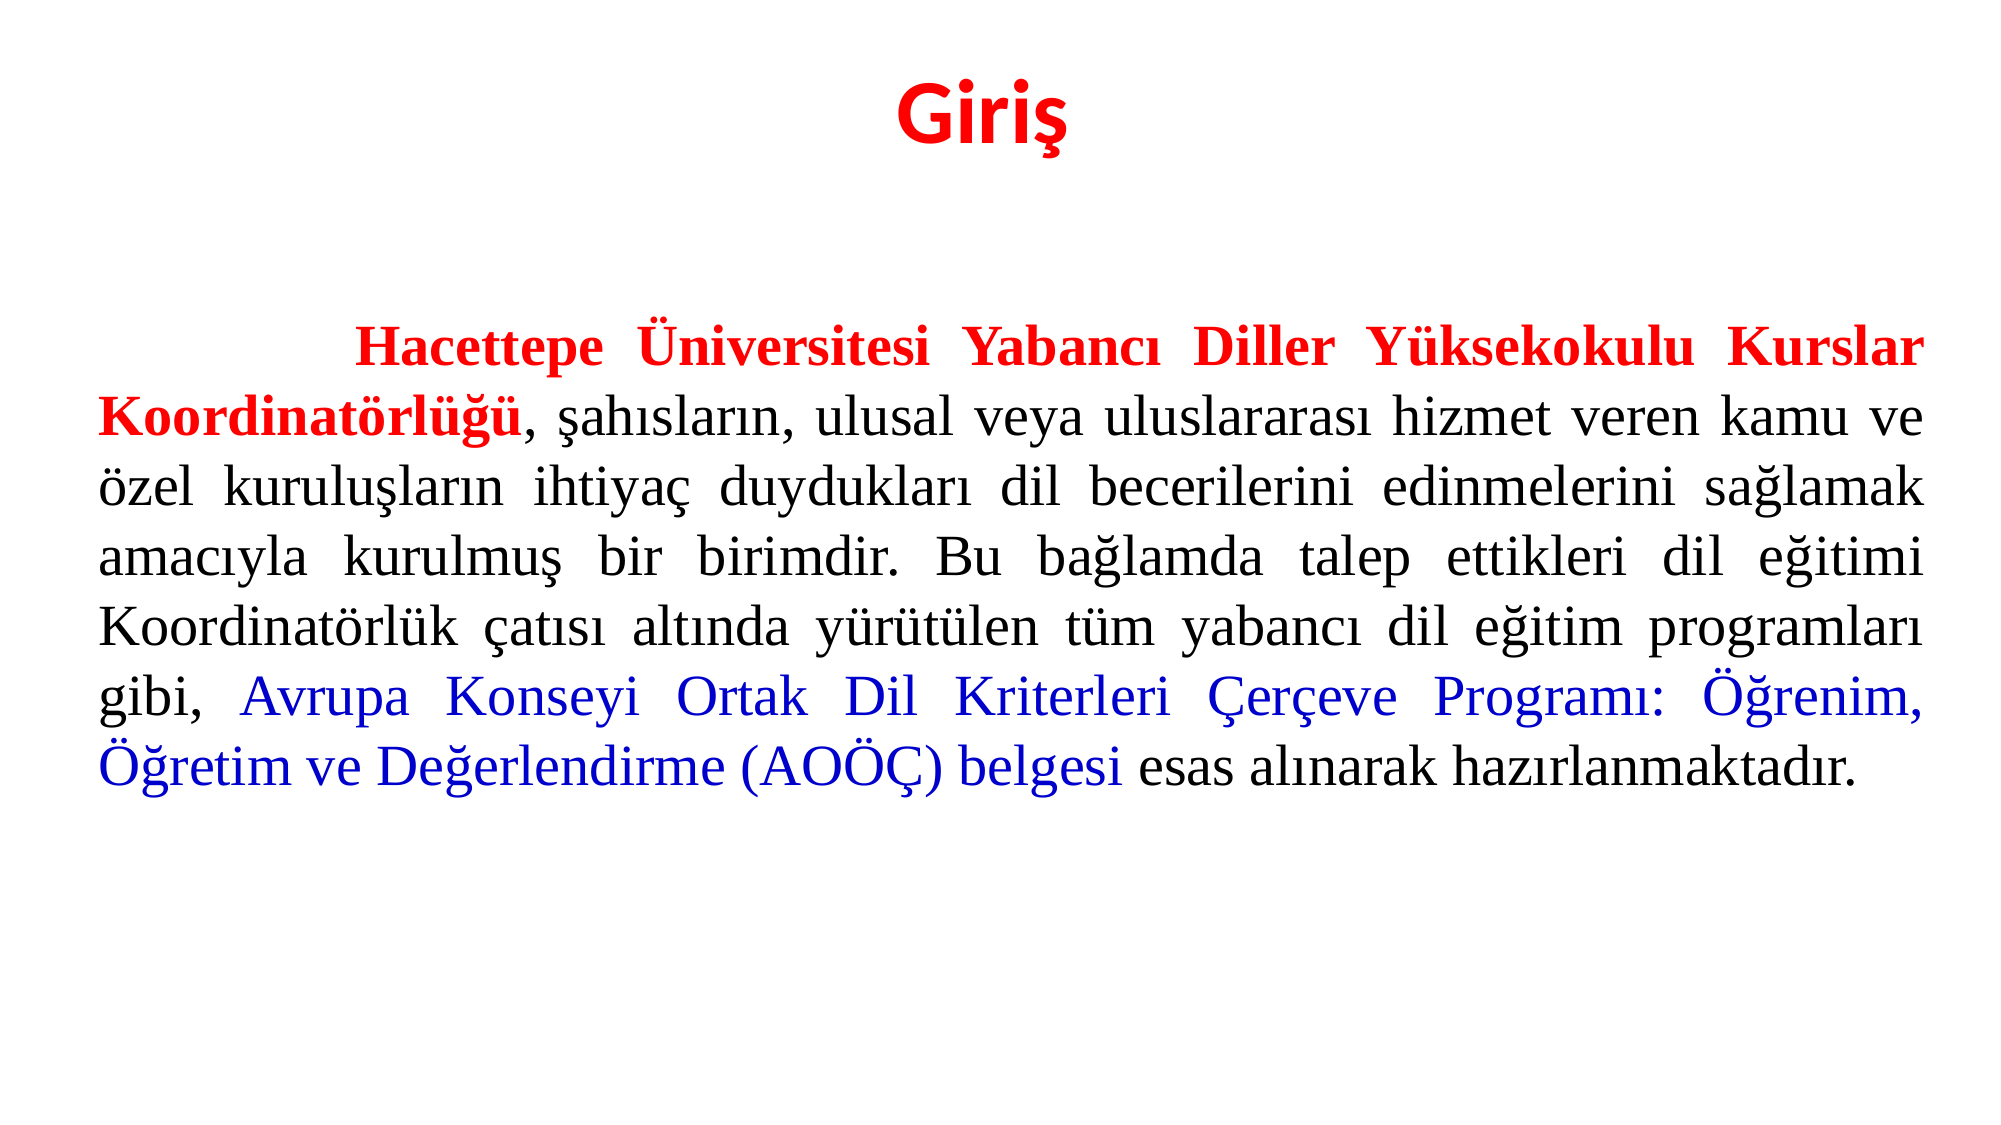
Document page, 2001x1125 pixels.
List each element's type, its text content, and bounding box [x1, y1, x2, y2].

text_box Hacettepe Üniversitesi Yabancı Diller Yüksekokulu Kurslar Koordinatörlüğü, şahısların, ulusal veya uluslararası hizmet veren kamu ve özel kuruluşların ihtiyaç duydukları dil becerilerini edinmelerini sağlamak amacıyla kurulmuş bir birimdir. Bu bağlamda talep ettikleri dil eğitimi Koordinatörlük çatısı altında yürütülen tüm yabancı dil eğitim programları gibi, Avrupa Konseyi Ortak Dil Kriterleri Çerçeve Programı: Öğrenim, Öğretim ve Değerlendirme (AOÖÇ) belgesi esas alınarak hazırlanmaktadır. [83, 299, 1941, 805]
text_box Giriş [236, 23, 1730, 203]
